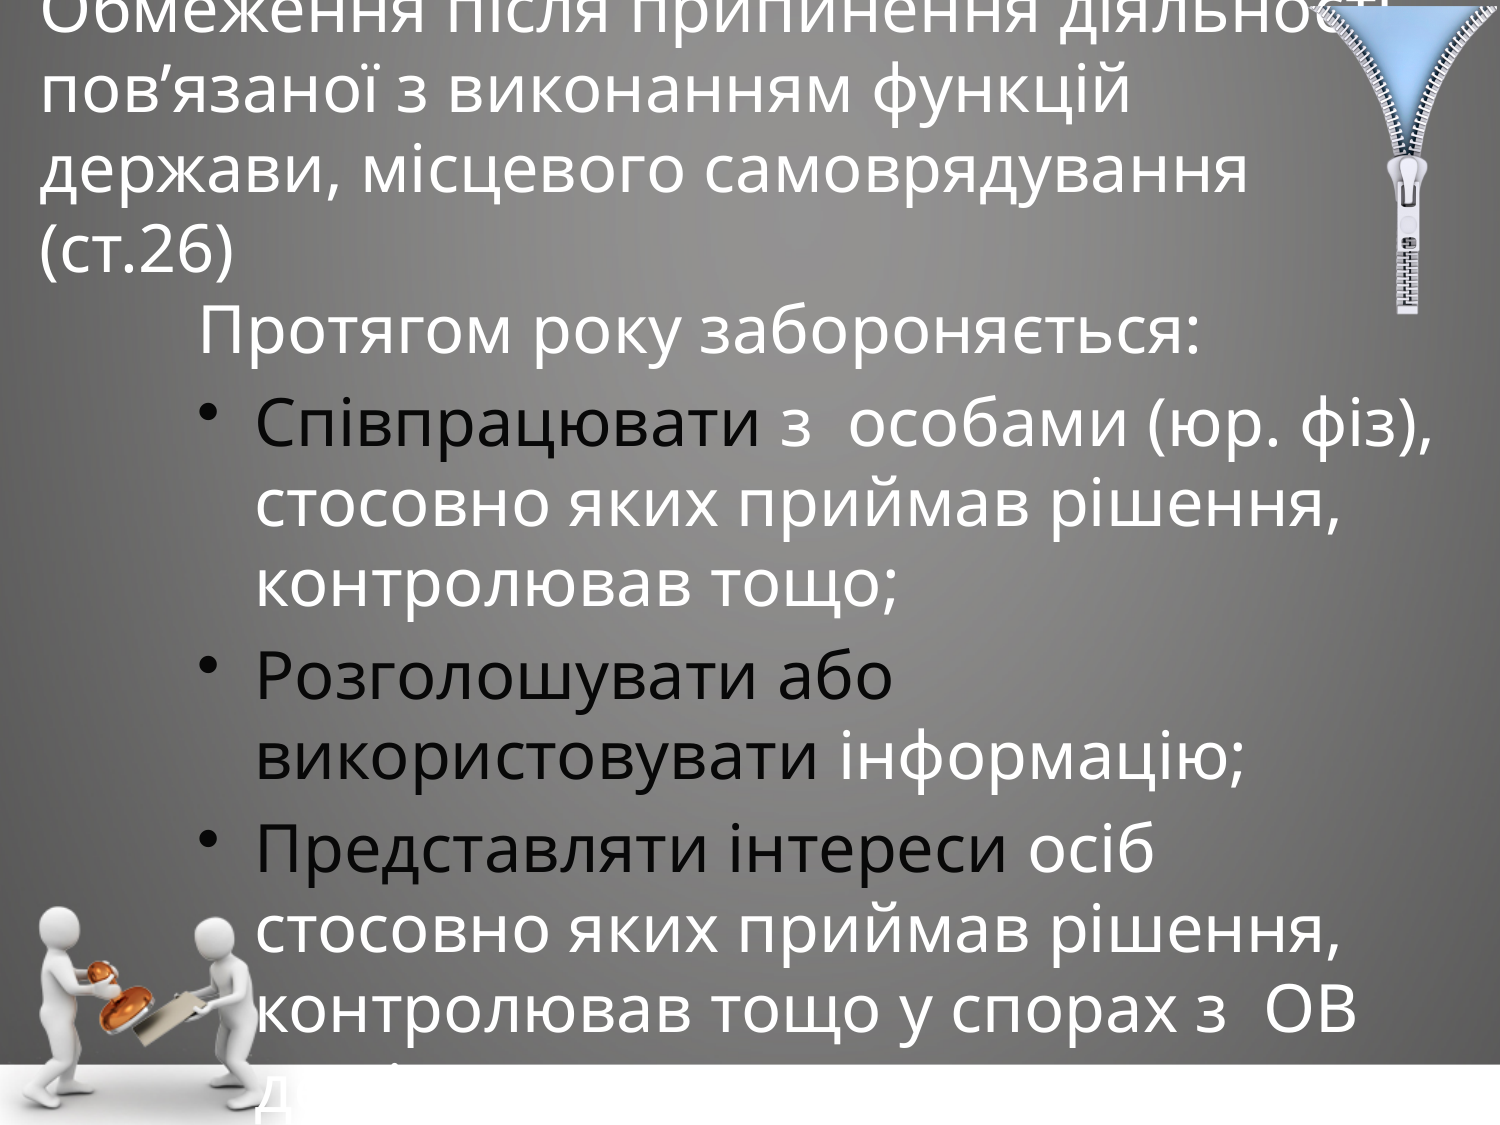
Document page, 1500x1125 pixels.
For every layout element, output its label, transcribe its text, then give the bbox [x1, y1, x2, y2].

picture [0, 0, 1500, 1125]
title Обмеження після припинення діяльності, пов’язаної з виконанням функцій держави, місцевого самоврядування (ст.26) [24, 19, 1299, 232]
list Протягом року забороняється: Співпрацювати з особами (юр. фіз), стосовно яких приймав рішення, контролював тощо; Розголошувати або використовувати інформацію; Представляти інтереси осіб стосовно яких приймав рішення, контролював тощо у спорах з ОВ де він працював. [182, 278, 1467, 915]
